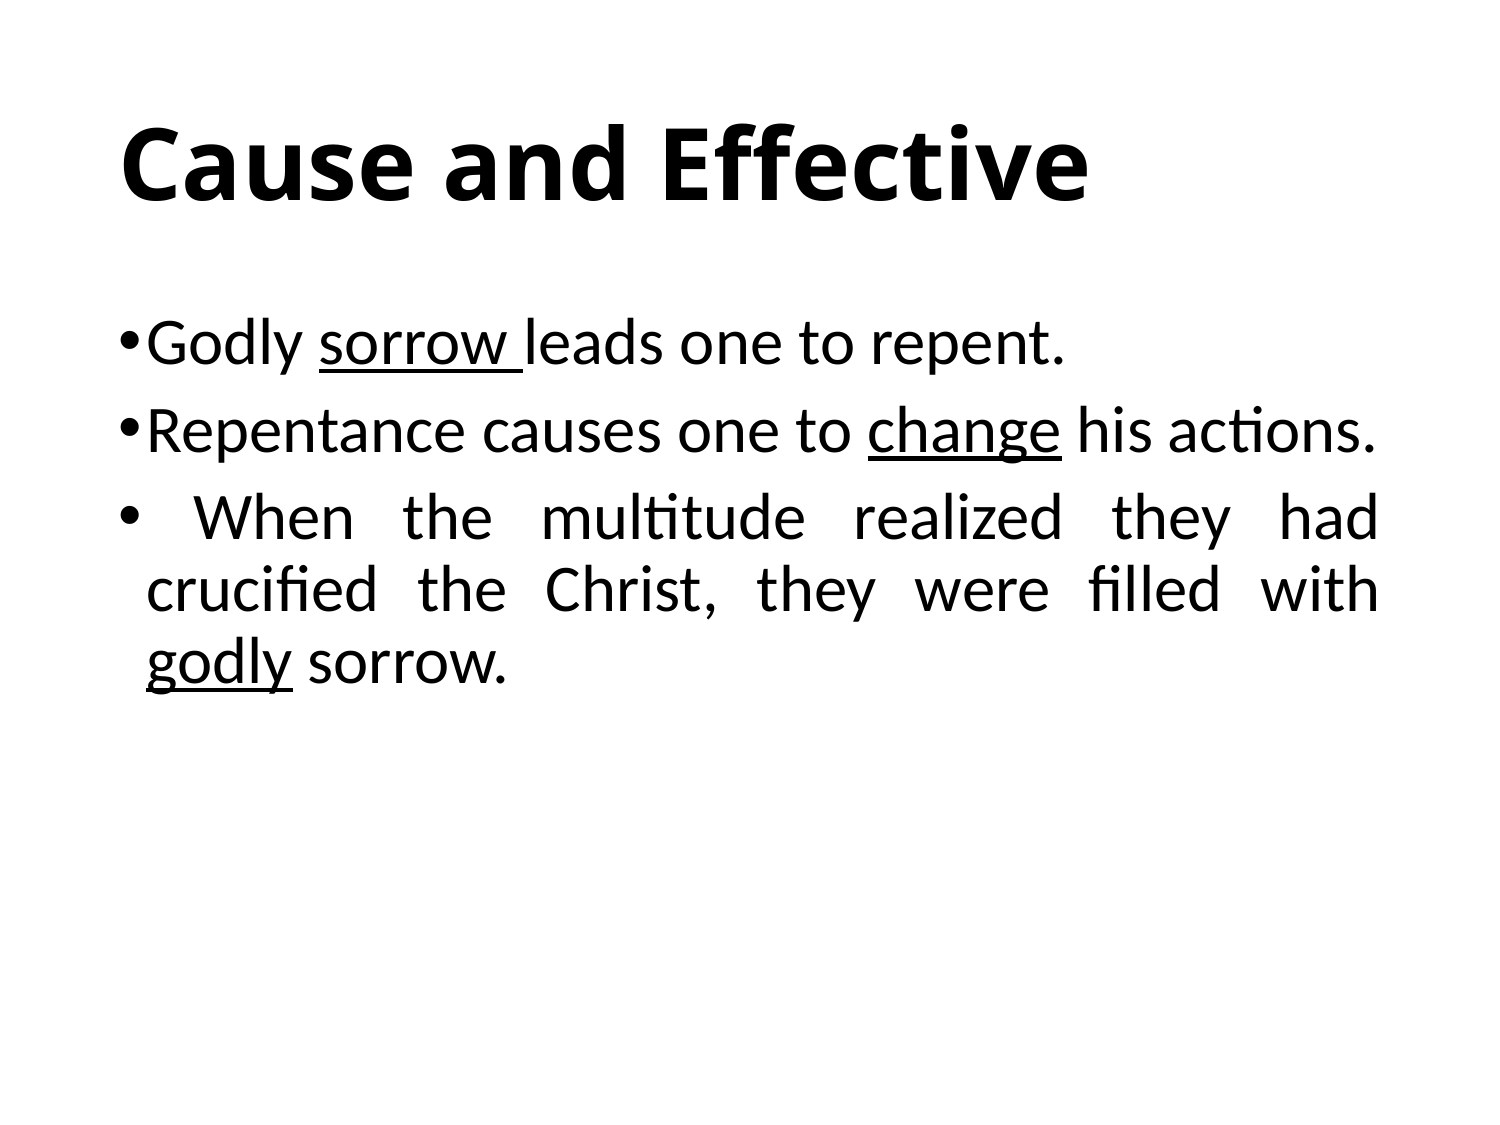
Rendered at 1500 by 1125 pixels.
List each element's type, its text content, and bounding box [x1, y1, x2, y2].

list Godly sorrow leads one to repent. Repentance causes one to change his actions. When the multitude realized they had crucified the Christ, they were filled with godly sorrow. [103, 299, 1397, 1014]
title Cause and Effective [103, 59, 1397, 278]
